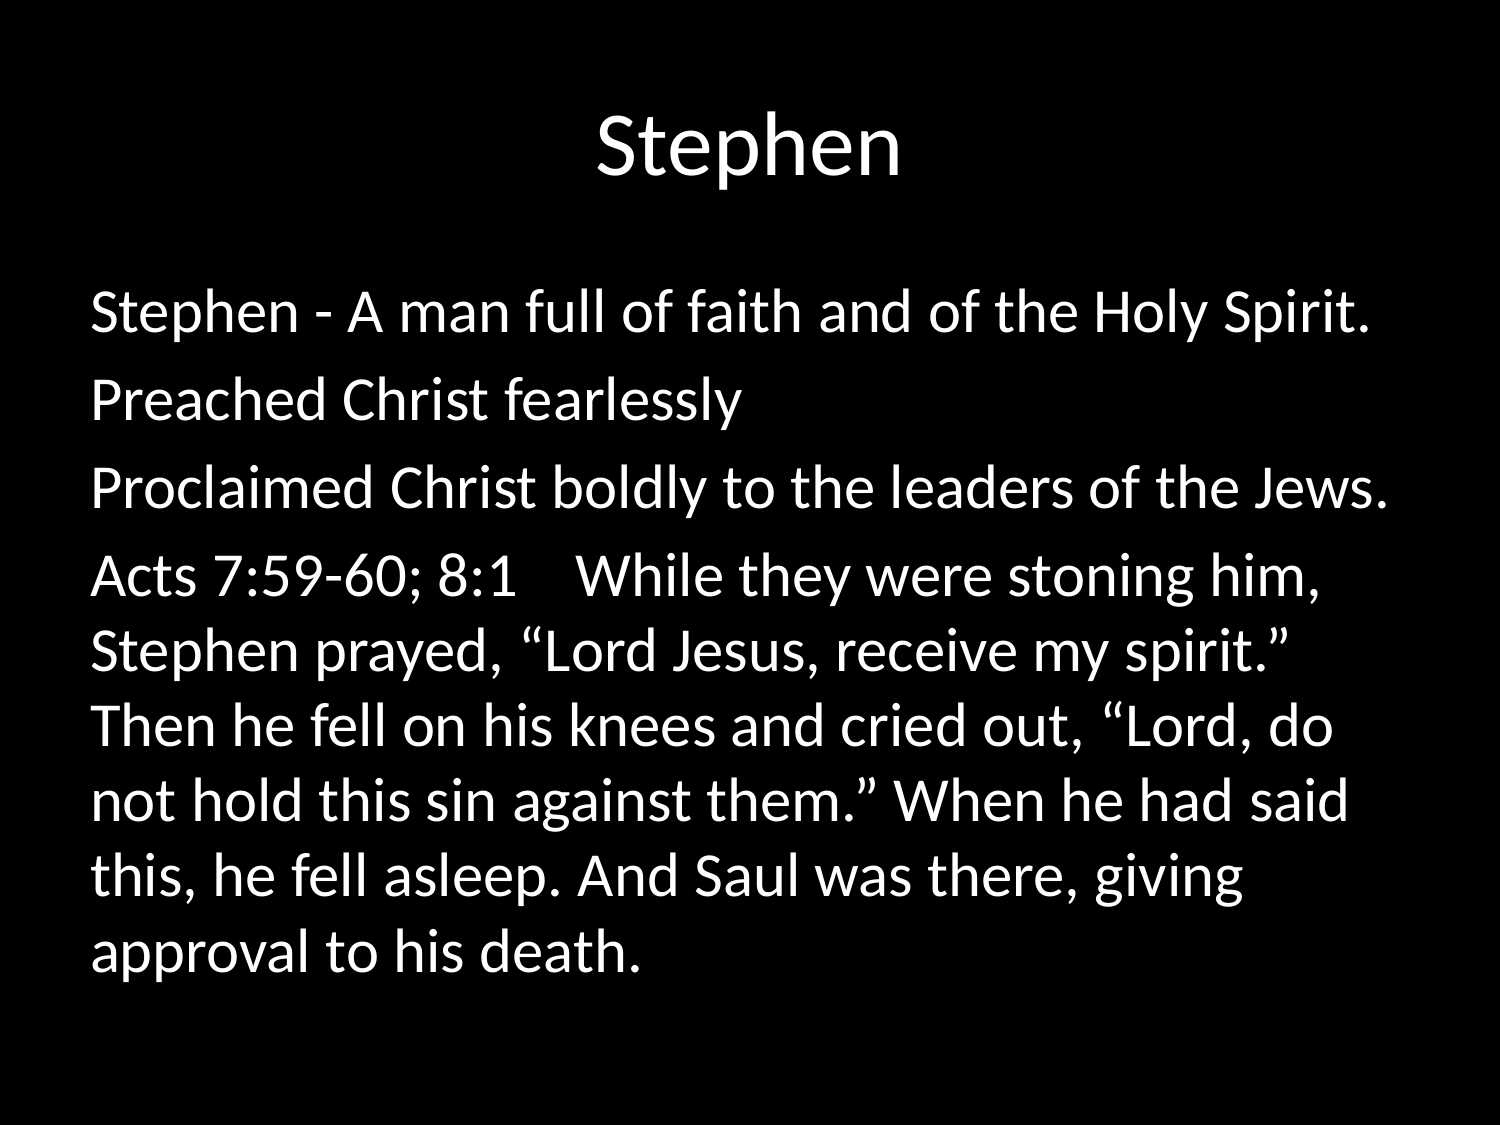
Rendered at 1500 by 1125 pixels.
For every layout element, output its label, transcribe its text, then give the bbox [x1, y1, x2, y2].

title Stephen [75, 45, 1425, 233]
list Stephen - A man full of faith and of the Holy Spirit. Preached Christ fearlessly Proclaimed Christ boldly to the leaders of the Jews. Acts 7:59-60; 8:1 While they were stoning him, Stephen prayed, “Lord Jesus, receive my spirit.” Then he fell on his knees and cried out, “Lord, do not hold this sin against them.” When he had said this, he fell asleep. And Saul was there, giving approval to his death. [75, 262, 1425, 1060]
